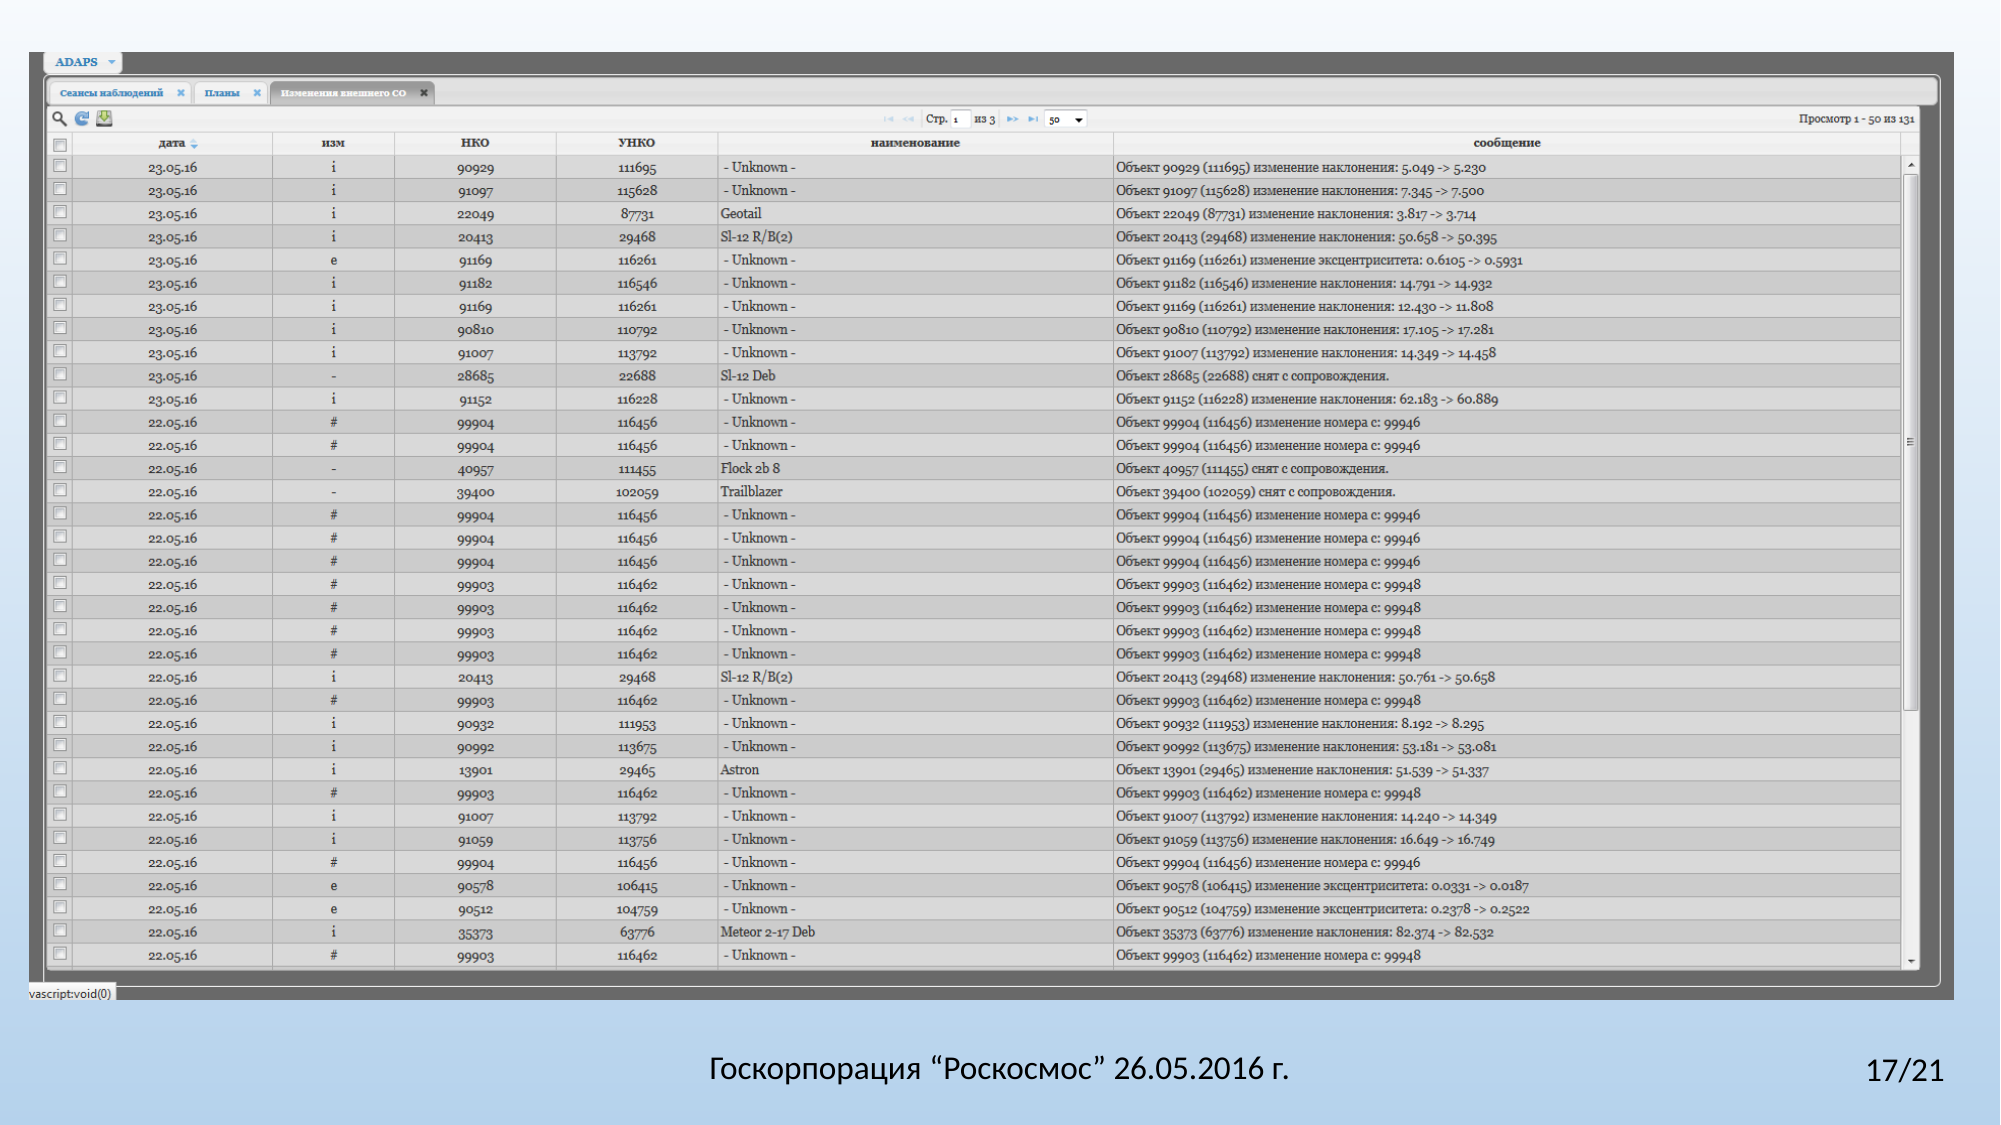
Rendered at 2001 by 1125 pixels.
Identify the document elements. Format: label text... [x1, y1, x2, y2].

text_box Госкорпорация “Роскосмос” 26.05.2016 г. [690, 1038, 1310, 1094]
picture [29, 52, 1954, 1000]
text_box 17/21 [1842, 1041, 1968, 1096]
